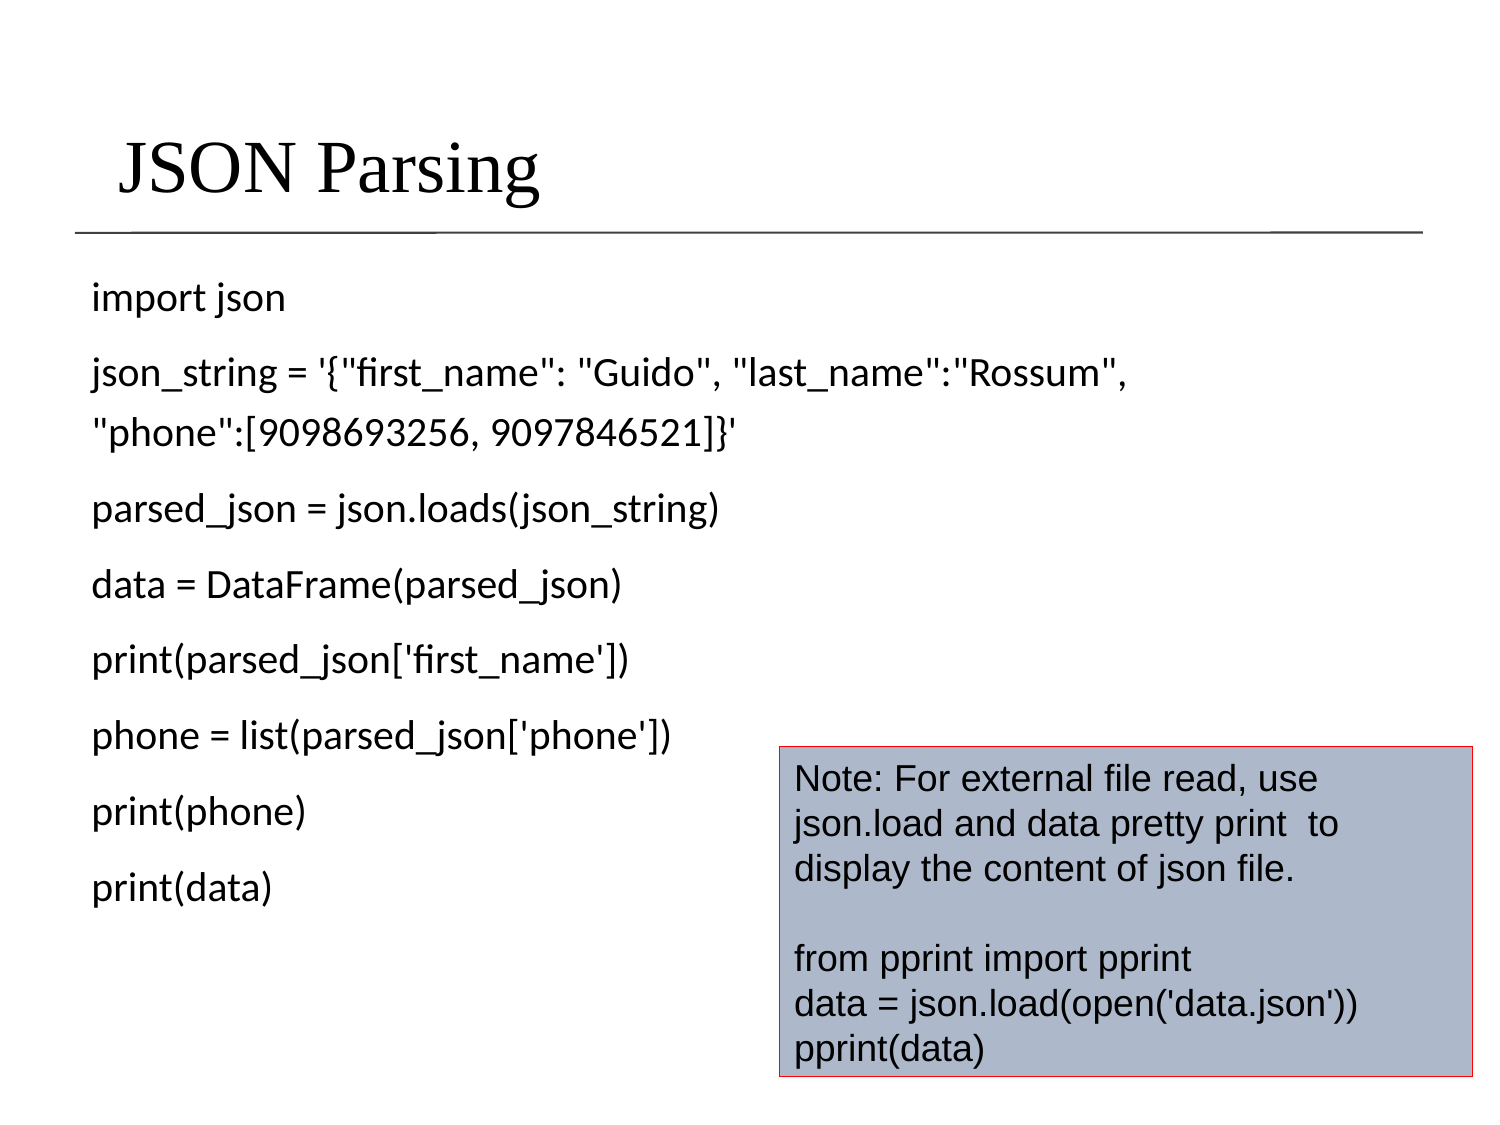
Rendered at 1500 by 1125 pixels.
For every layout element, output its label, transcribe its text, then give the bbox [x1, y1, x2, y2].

text_box Note: For external file read, use json.load and data pretty print to display the content of json file. from pprint import pprint data = json.load(open('data.json')) pprint(data) [779, 746, 1473, 1077]
list import json json_string = '{"first_name": "Guido", "last_name":"Rossum", "phone":[9098693256, 9097846521]}' parsed_json = json.loads(json_string) data = DataFrame(parsed_json) print(parsed_json['first_name']) phone = list(parsed_json['phone']) print(phone) print(data) [76, 251, 1178, 1044]
title JSON Parsing [103, 59, 1397, 278]
